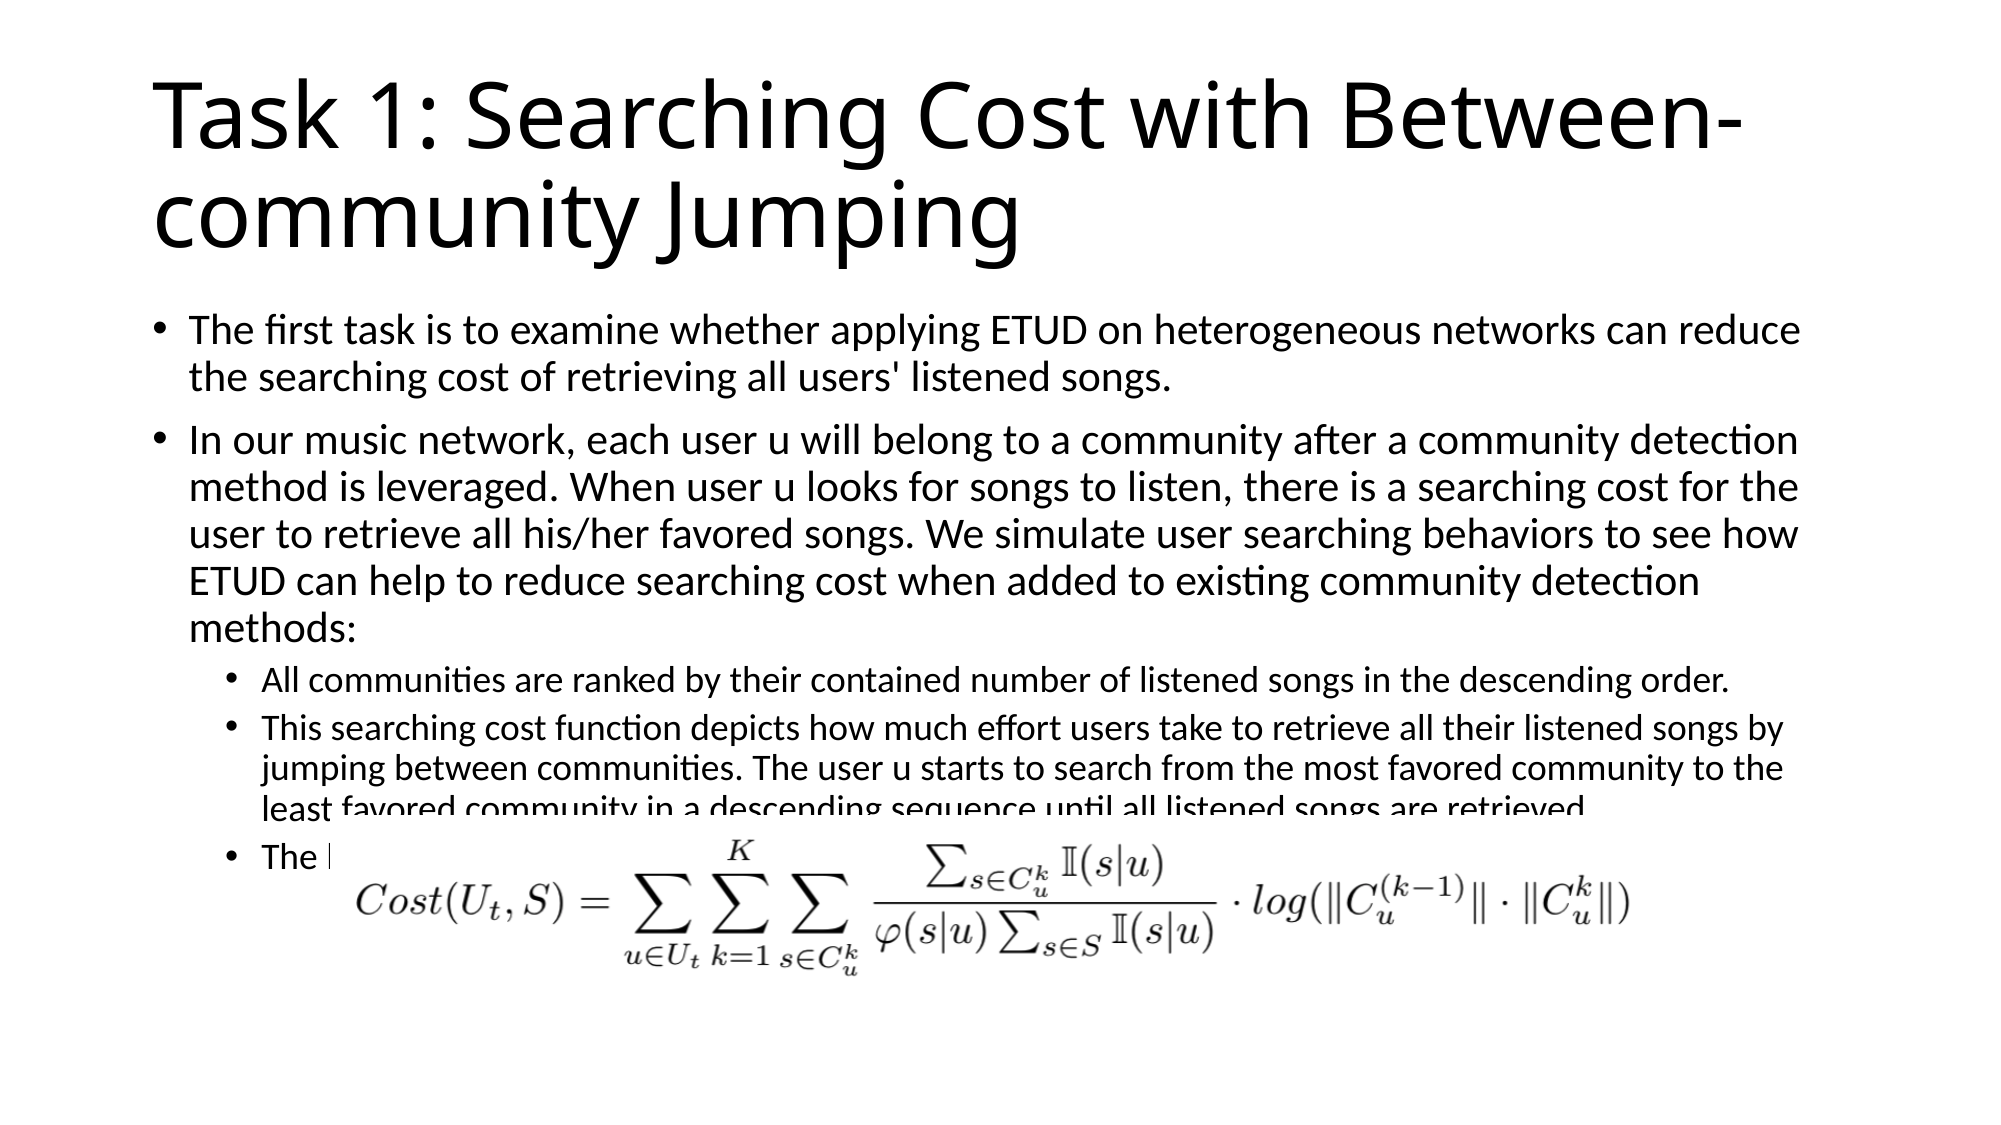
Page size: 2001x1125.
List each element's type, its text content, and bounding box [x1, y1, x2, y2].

title Task 1: Searching Cost with Between-community Jumping [137, 59, 1863, 278]
list The first task is to examine whether applying ETUD on heterogeneous networks can reduce the searching cost of retrieving all users' listened songs. In our music network, each user u will belong to a community after a community detection method is leveraged. When user u looks for songs to listen, there is a searching cost for the user to retrieve all his/her favored songs. We simulate user searching behaviors to see how ETUD can help to reduce searching cost when added to existing community detection methods: All communities are ranked by their contained number of listened songs in the descending order. This searching cost function depicts how much effort users take to retrieve all their listened songs by jumping between communities. The user u starts to search from the most favored community to the least favored community in a descending sequence until all listened songs are retrieved. The best community structure is that all listened songs are grouped into a single community. [137, 299, 1863, 889]
picture [330, 815, 1670, 1006]
